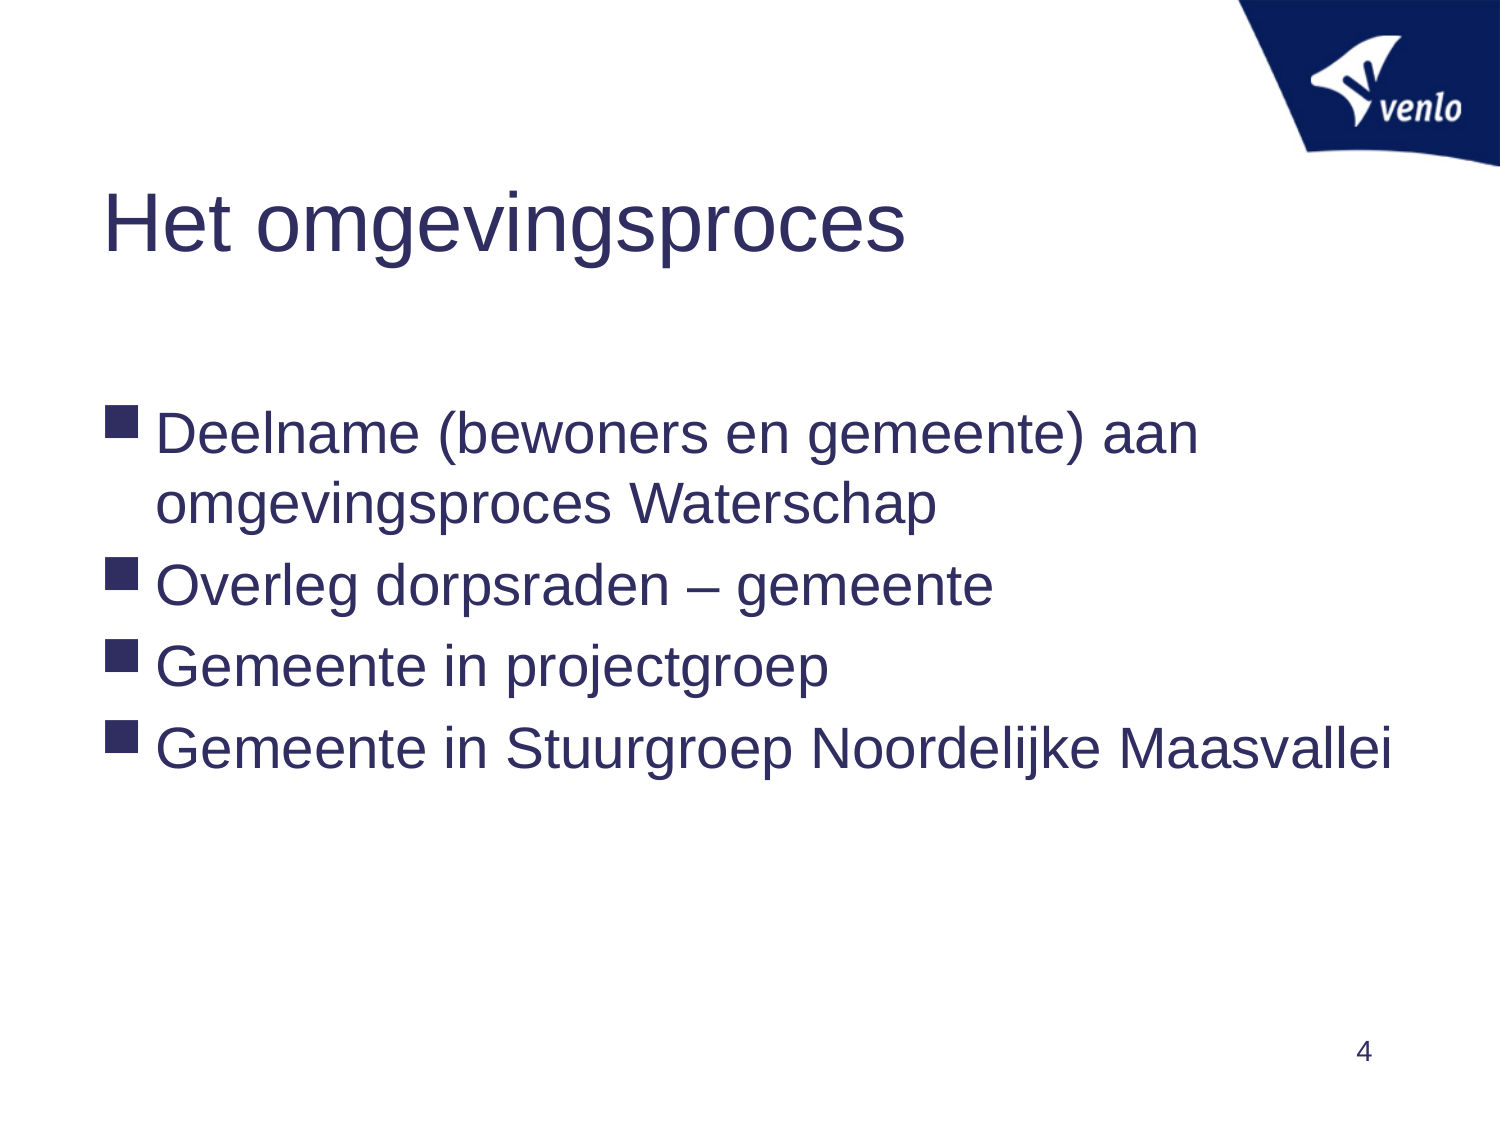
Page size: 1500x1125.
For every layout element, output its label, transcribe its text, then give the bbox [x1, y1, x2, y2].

list Deelname (bewoners en gemeente) aan omgevingsproces Waterschap Overleg dorpsraden – gemeente Gemeente in projectgroep Gemeente in Stuurgroep Noordelijke Maasvallei [84, 387, 1496, 1063]
picture [0, 0, 1500, 1125]
title Het omgevingsproces [87, 160, 1254, 327]
slide_number 4 [1074, 1025, 1388, 1100]
